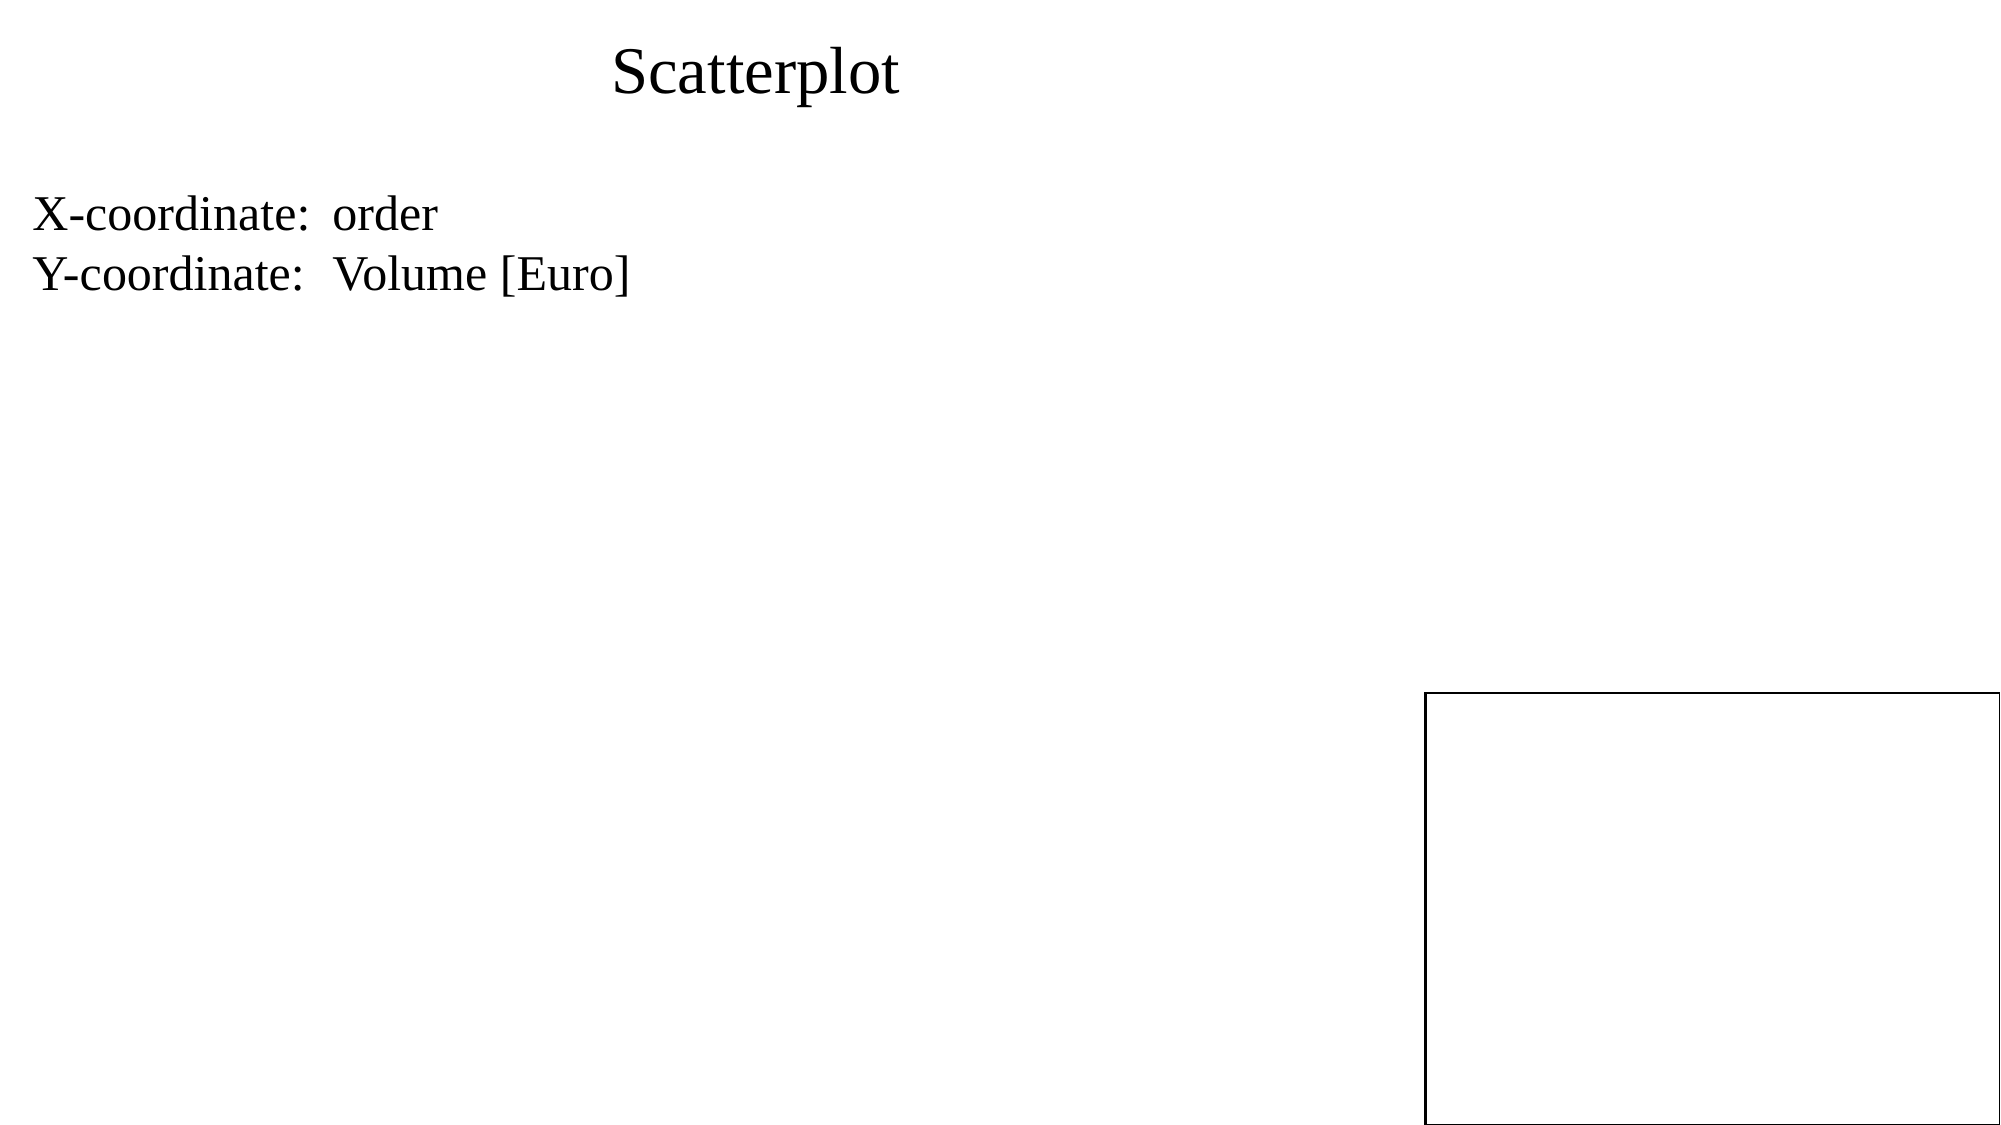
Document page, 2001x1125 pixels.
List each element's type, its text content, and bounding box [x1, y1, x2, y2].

text_box Scatterplot [29, 19, 1483, 126]
text_box c [1424, 692, 2000, 1125]
text_box X-coordinate: order Y-coordinate: Volume [Euro] [17, 172, 1471, 327]
